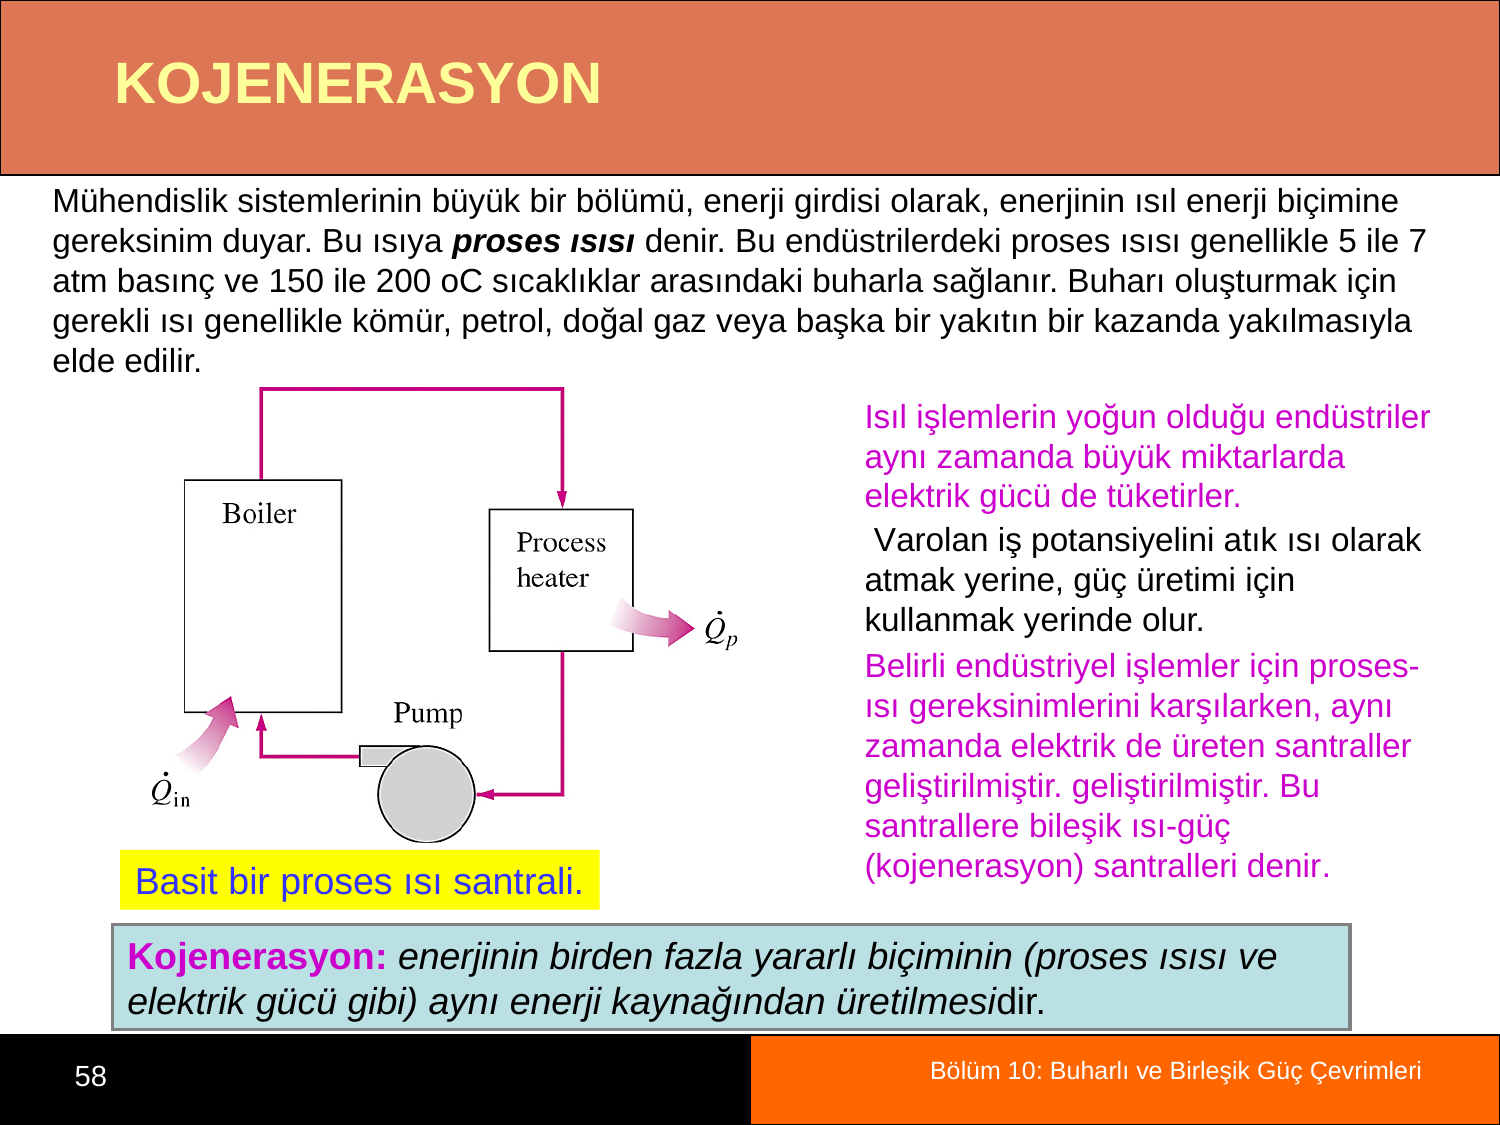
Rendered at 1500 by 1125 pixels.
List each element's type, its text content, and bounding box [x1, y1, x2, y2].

text_box Basit bir proses ısı santrali. [120, 849, 600, 910]
text_box KOJENERASYON [99, 37, 620, 123]
text_box Mühendislik sistemlerinin büyük bir bölümü, enerji girdisi olarak, enerjinin ısıl enerji biçimine gereksinim duyar. Bu ısıya proses ısısı denir. Bu endüstrilerdeki proses ısısı genellikle 5 ile 7 atm basınç ve 150 ile 200 oC sıcaklıklar arasındaki buharla sağlanır. Buharı oluşturmak için gerekli ısı genellikle kömür, petrol, doğal gaz veya başka bir yakıtın bir kazanda yakılmasıyla elde edilir. [37, 171, 1463, 387]
text_box Kojenerasyon: enerjinin birden fazla yararlı biçiminin (proses ısısı ve elektrik gücü gibi) aynı enerji kaynağından üretilmesidir. [112, 924, 1350, 1030]
picture [149, 387, 738, 843]
text_box Isıl işlemlerin yoğun olduğu endüstriler aynı zamanda büyük miktarlarda elektrik gücü de tüketirler. Varolan iş potansiyelini atık ısı olarak atmak yerine, güç üretimi için kullanmak yerinde olur. Belirli endüstriyel işlemler için proses-ısı gereksinimlerini karşılarken, aynı zamanda elektrik de üreten santraller geliştirilmiştir. geliştirilmiştir. Bu santrallere bileşik ısı-güç (kojenerasyon) santralleri denir. [849, 387, 1463, 892]
